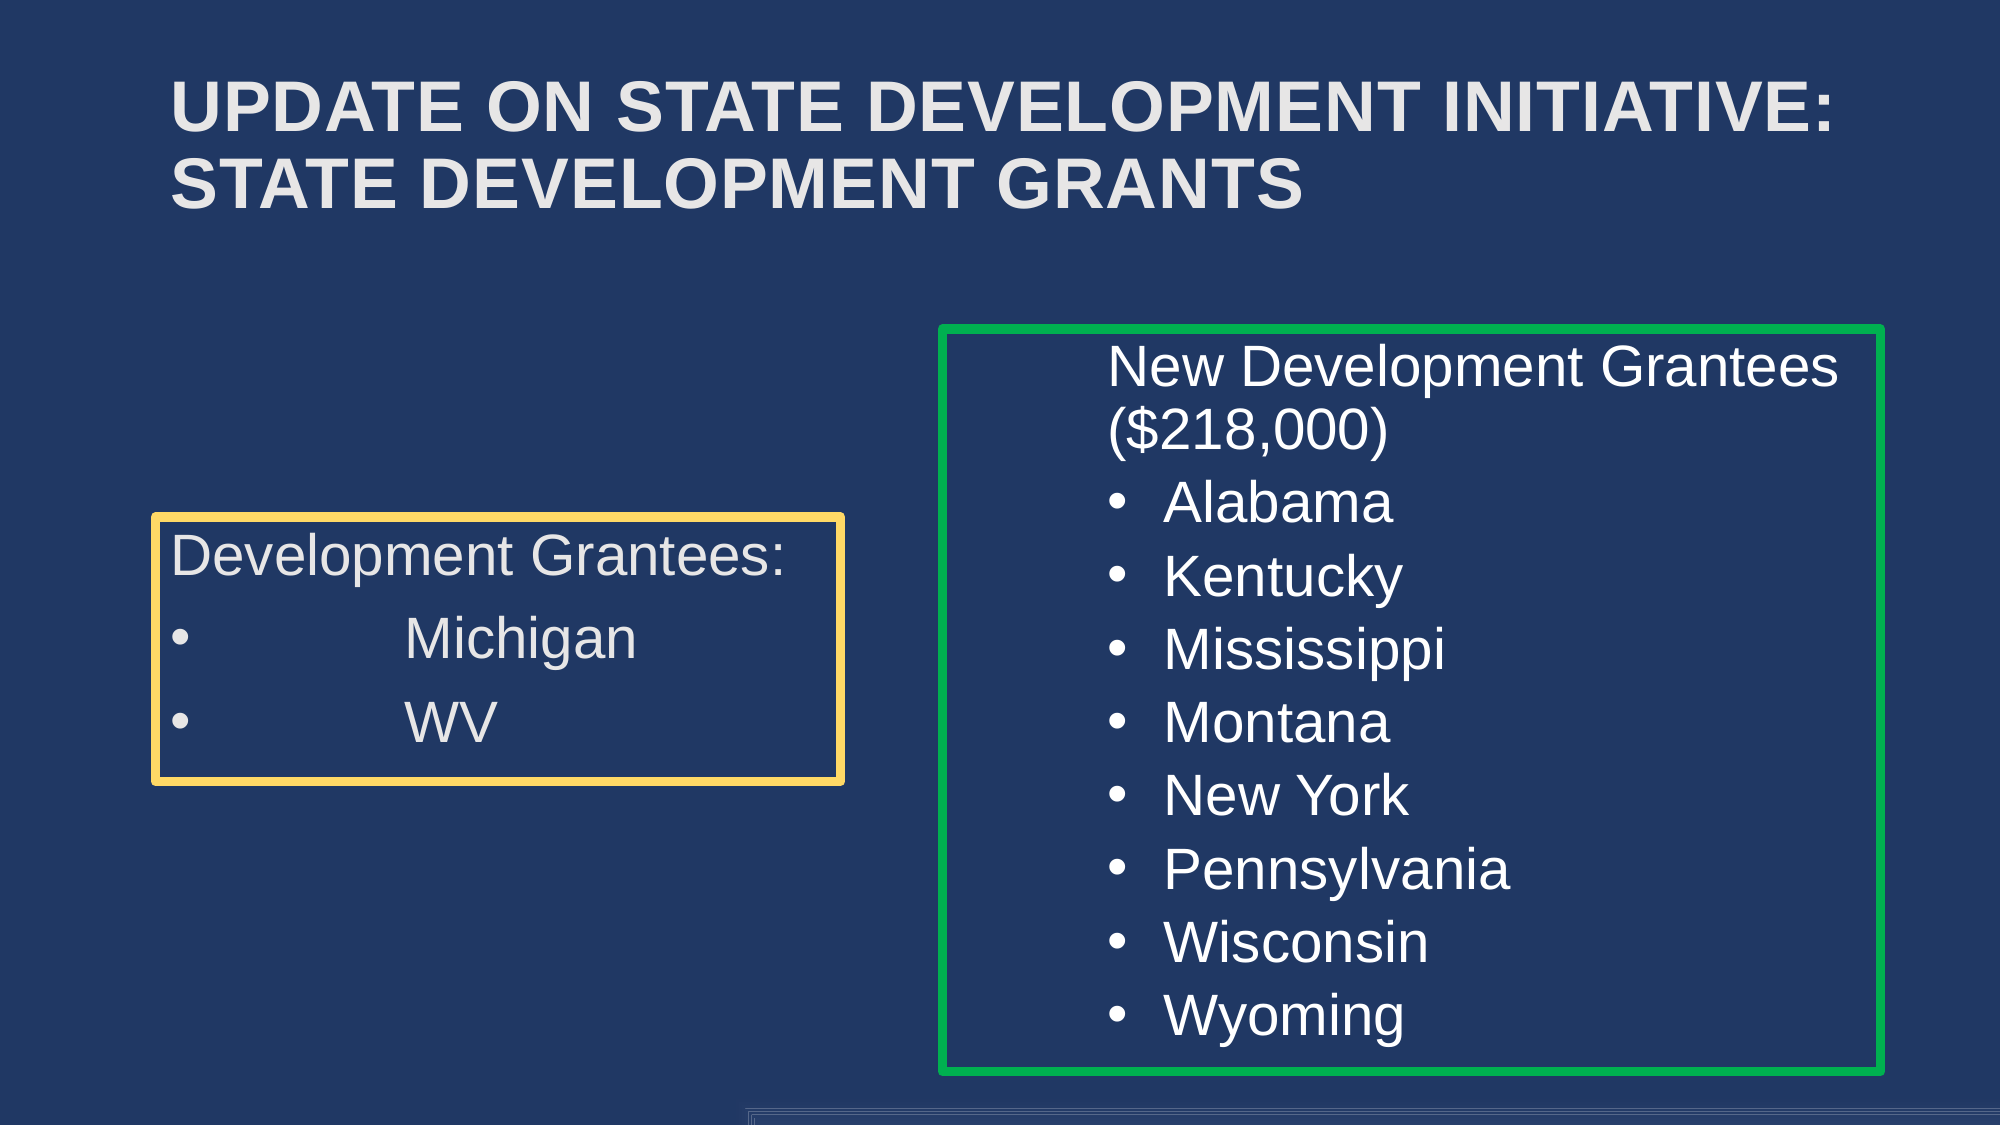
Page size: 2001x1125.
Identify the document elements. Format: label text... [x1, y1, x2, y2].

title Update on State Development Initiative: State Development Grants [155, 38, 1881, 256]
list Development Grantees: Michigan WV [155, 517, 841, 782]
list New Development Grantees ($218,000) Alabama Kentucky Mississippi Montana New York Pennsylvania Wisconsin Wyoming [942, 329, 1881, 1072]
